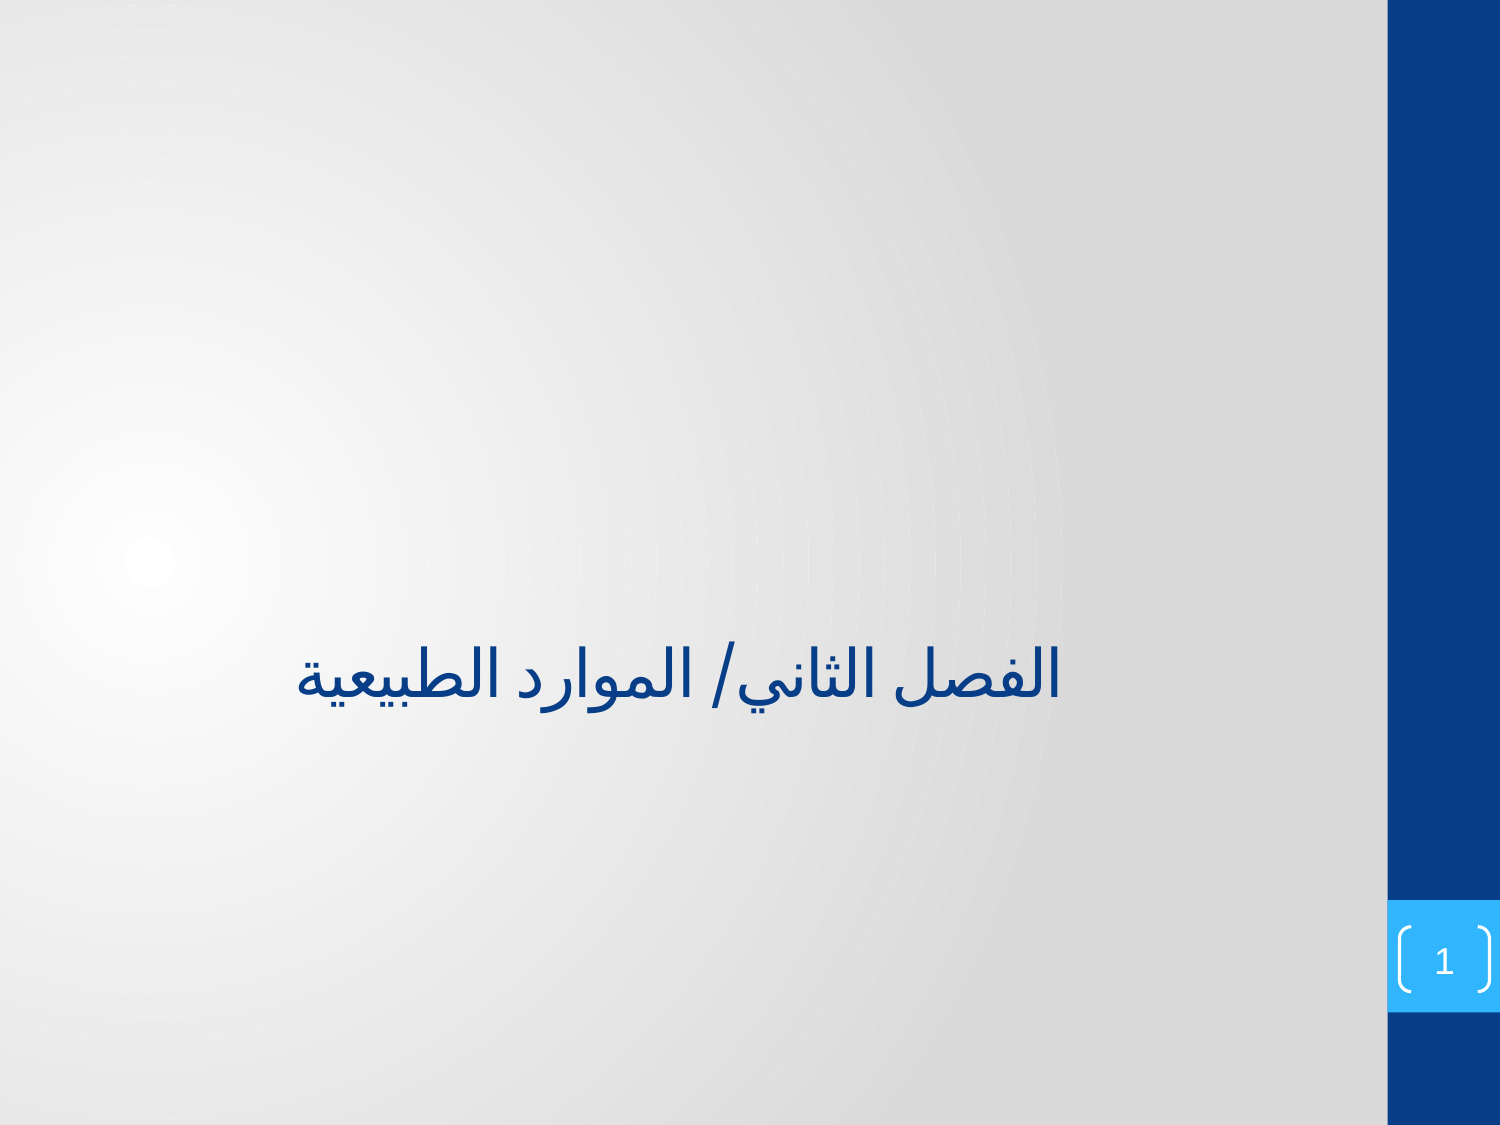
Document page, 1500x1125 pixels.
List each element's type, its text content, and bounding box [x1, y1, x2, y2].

title الفصل الثاني/ الموارد الطبيعية [29, 456, 1080, 799]
slide_number 1 [1397, 925, 1492, 994]
